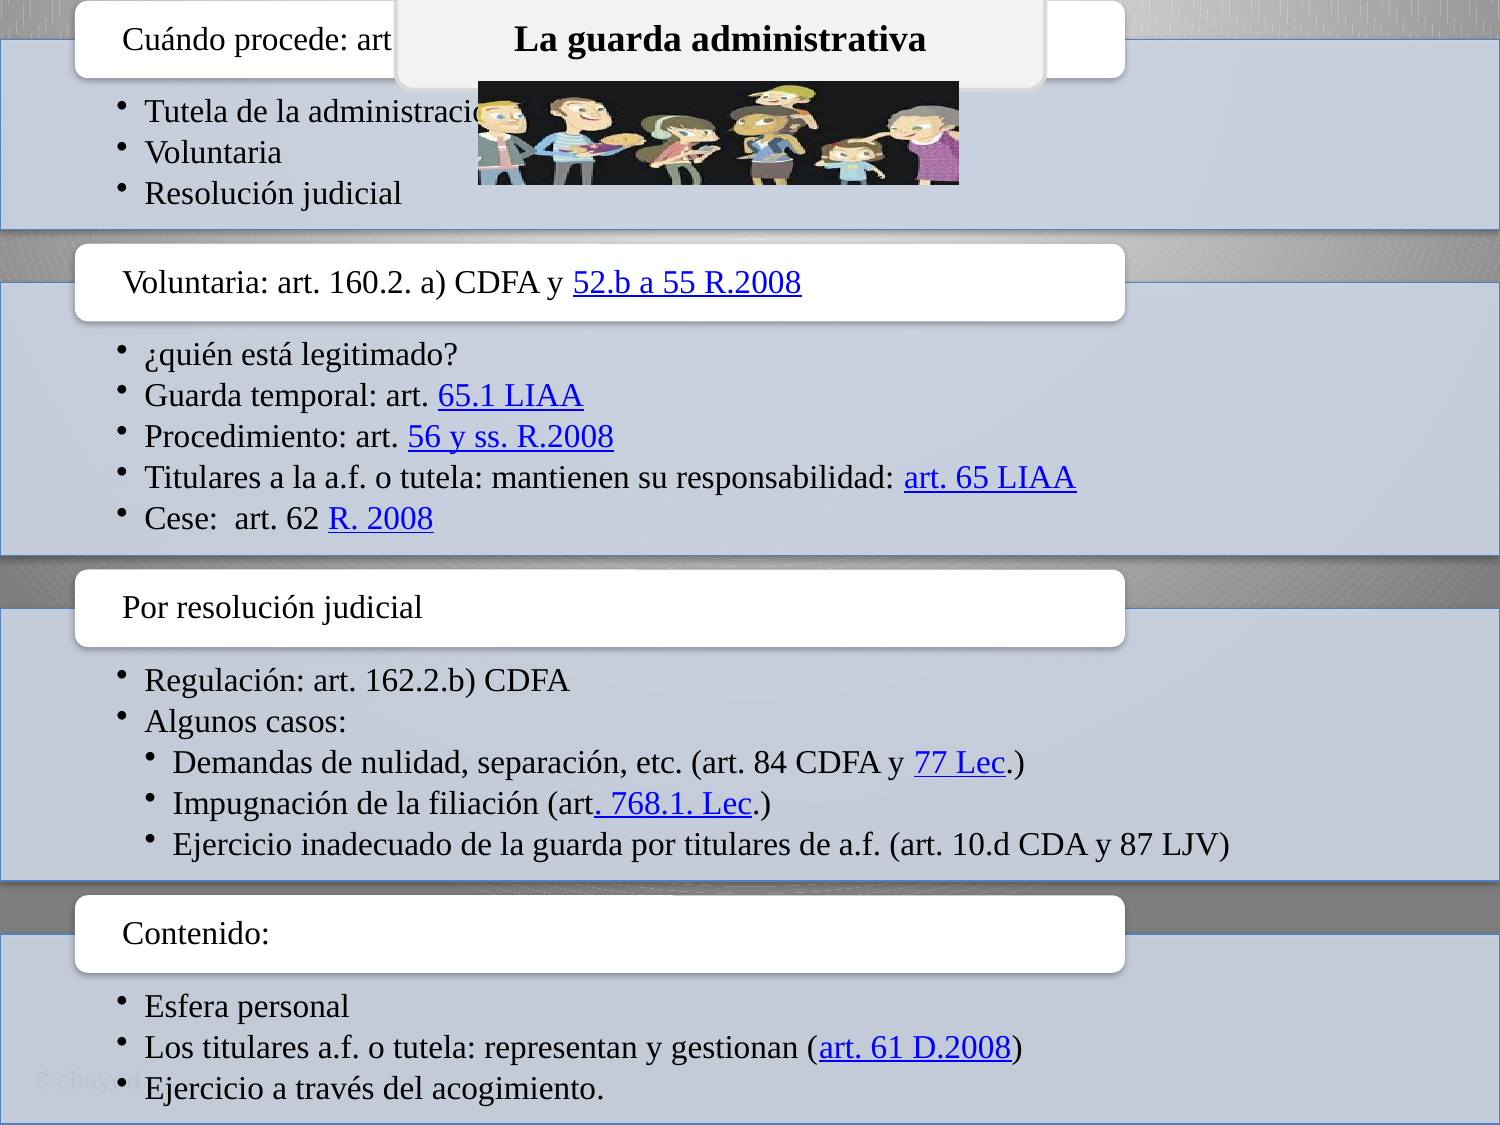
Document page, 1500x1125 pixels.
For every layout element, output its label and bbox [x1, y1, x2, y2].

picture [477, 80, 960, 185]
text_box [0, 0, 1500, 1125]
